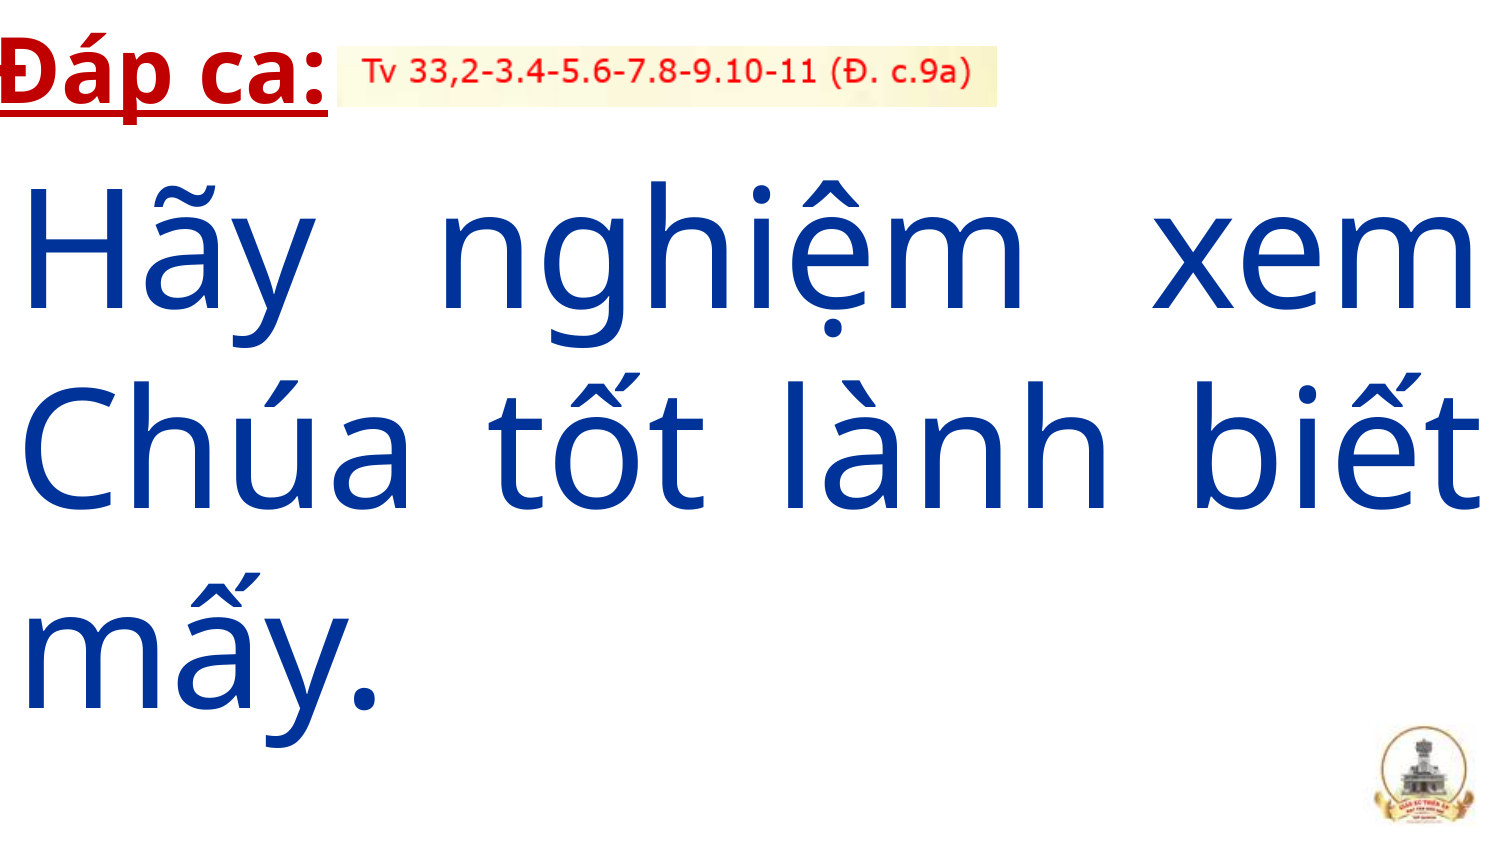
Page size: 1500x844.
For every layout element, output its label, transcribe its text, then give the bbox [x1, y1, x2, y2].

subtitle Hãy nghiệm xem Chúa tốt lành biết mấy. [0, 134, 1500, 844]
picture [0, 0, 1500, 134]
text_box Đáp ca: [0, 4, 343, 129]
